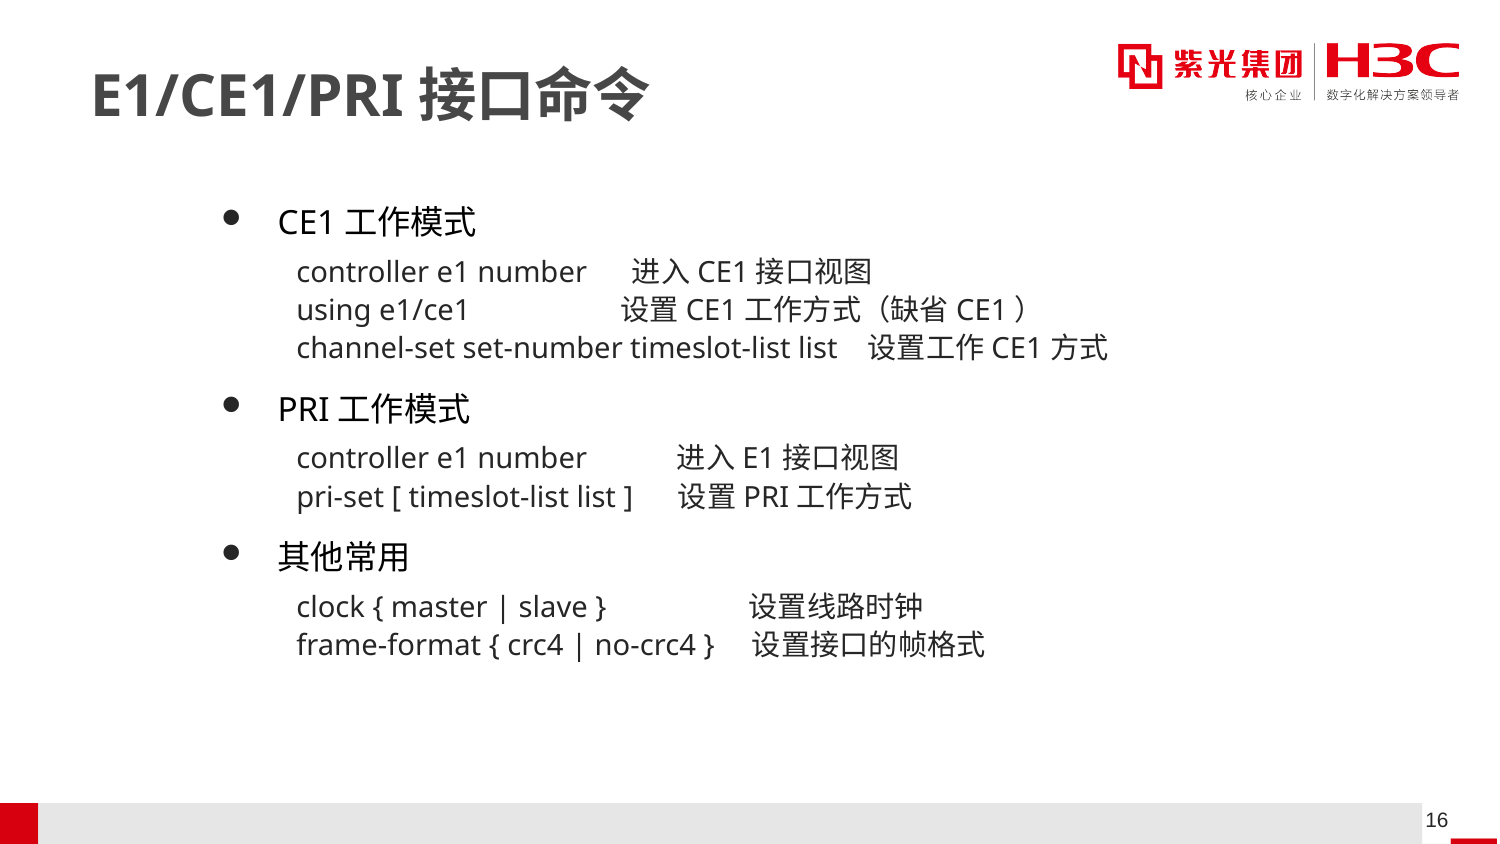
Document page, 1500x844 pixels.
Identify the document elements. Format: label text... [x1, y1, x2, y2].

text_box CE1工作模式 controller e1 number 进入CE1接口视图 using e1/ce1 设置CE1工作方式（缺省CE1） channel-set set-number timeslot-list list 设置工作CE1方式 PRI工作模式 controller e1 number 进入E1接口视图 pri-set [ timeslot-list list ] 设置PRI工作方式 其他常用 clock { master | slave } 设置线路时钟 frame-format { crc4 | no-crc4 } 设置接口的帧格式 [206, 173, 1152, 669]
title E1/CE1/PRI接口命令 [74, 55, 727, 131]
picture [1118, 43, 1459, 101]
picture [0, 803, 1499, 844]
